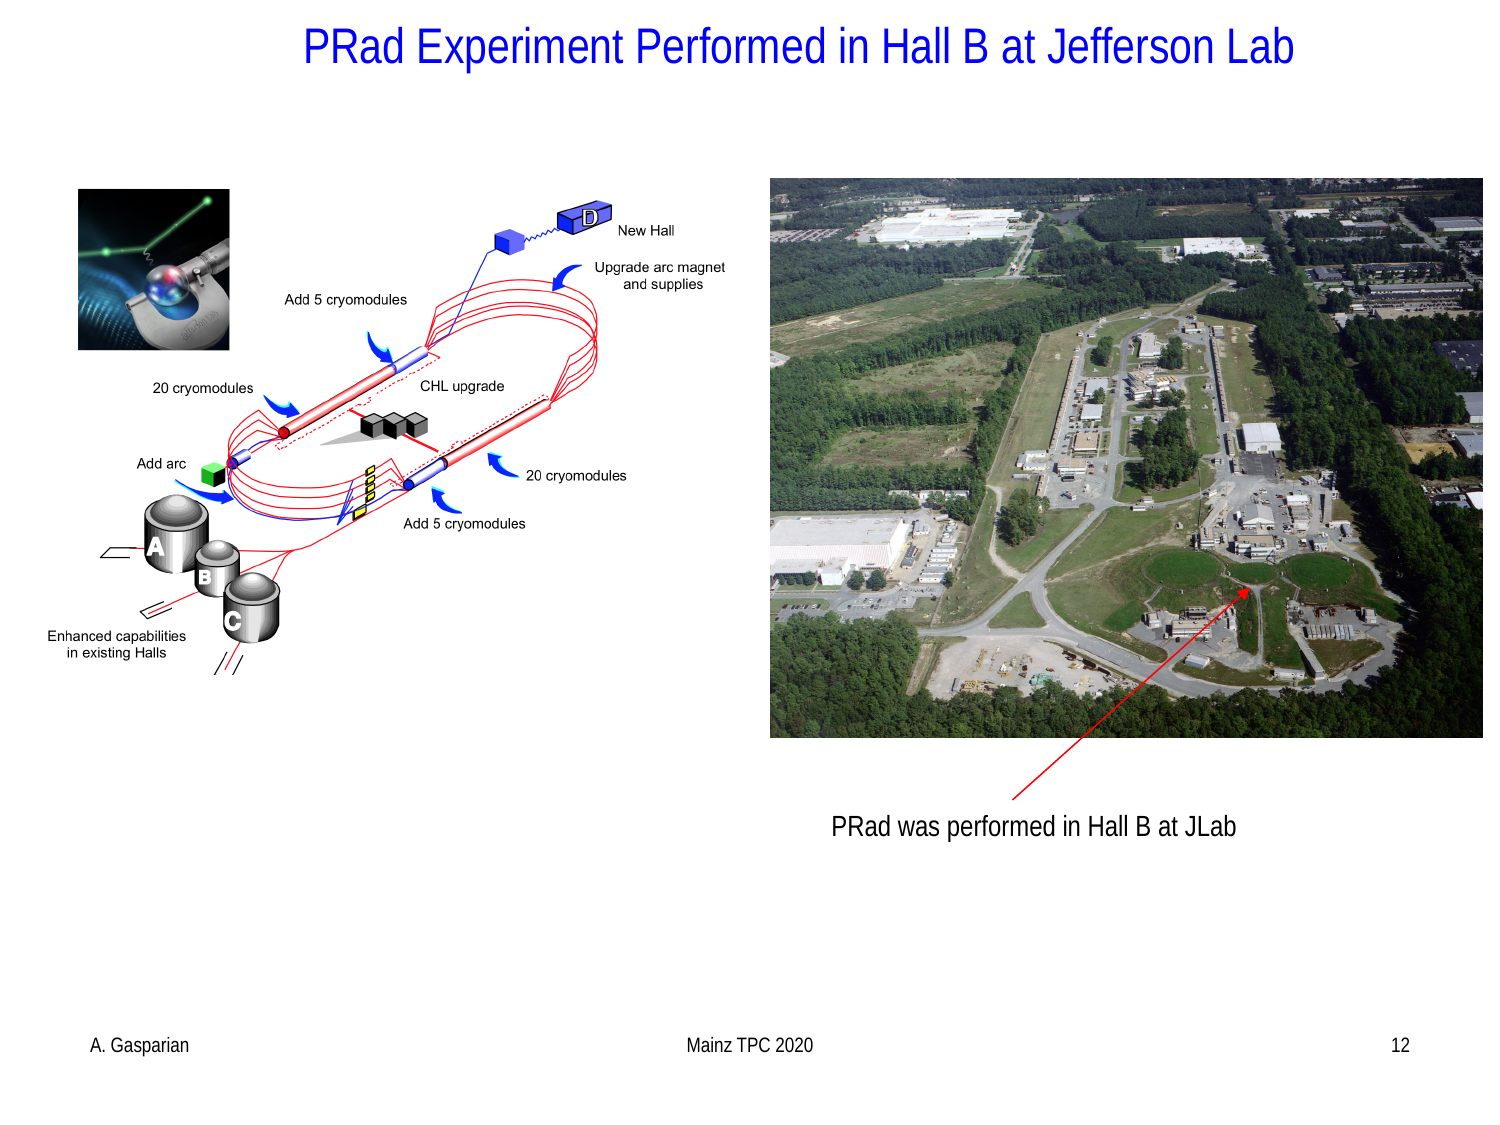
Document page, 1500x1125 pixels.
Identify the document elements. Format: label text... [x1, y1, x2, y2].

slide_number A. Gasparian [74, 1024, 426, 1103]
footer Mainz TPC 2020 [512, 1024, 988, 1103]
text_box PRad was performed in Hall B at JLab [816, 799, 1253, 850]
slide_number 12 [1074, 1024, 1426, 1103]
title PRad Experiment Performed in Hall B at Jefferson Lab [50, 0, 1400, 88]
picture [39, 182, 726, 676]
picture [770, 177, 1484, 738]
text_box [1012, 587, 1251, 801]
